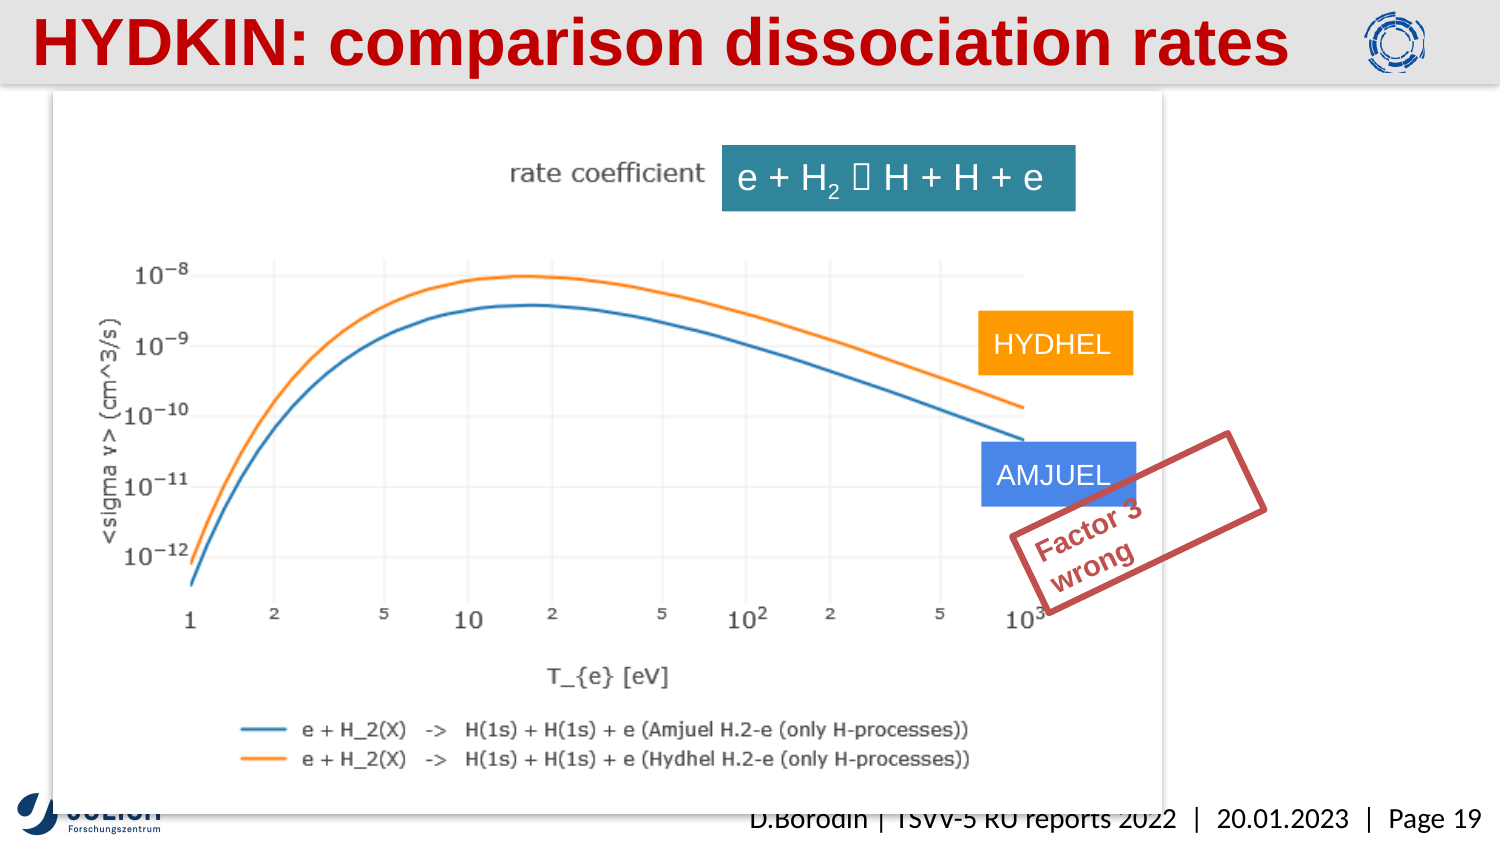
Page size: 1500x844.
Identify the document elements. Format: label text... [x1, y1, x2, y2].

picture [17, 792, 161, 836]
text_box Factor 3 wrong [1154, 433, 1265, 563]
text_box HYDKIN: comparison dissociation rates [17, 0, 1317, 87]
picture [67, 104, 1149, 800]
